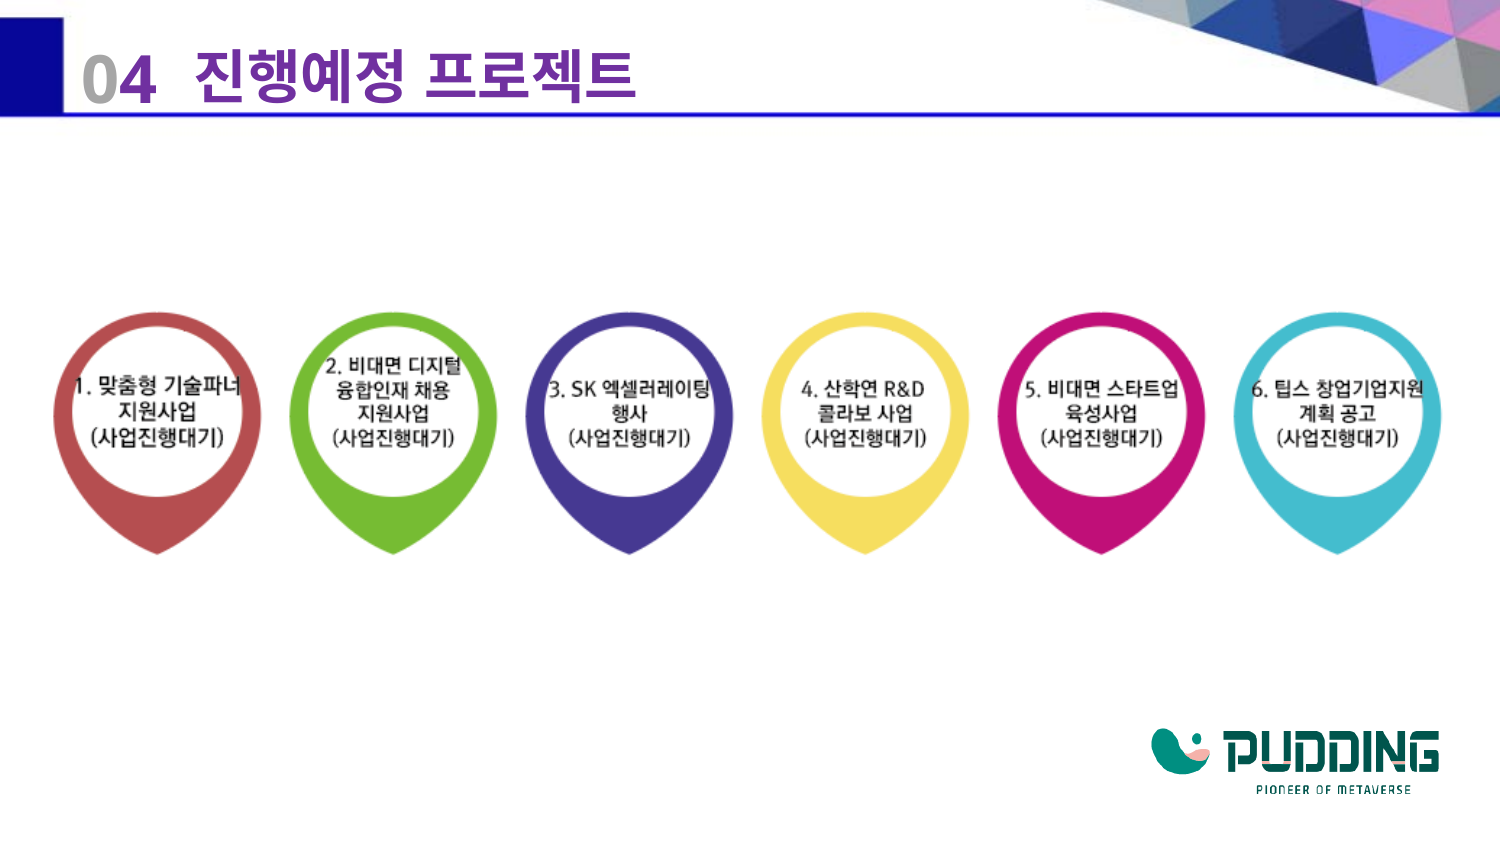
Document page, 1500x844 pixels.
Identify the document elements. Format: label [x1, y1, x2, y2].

text_box [52, 55, 999, 98]
picture [0, 0, 1500, 844]
